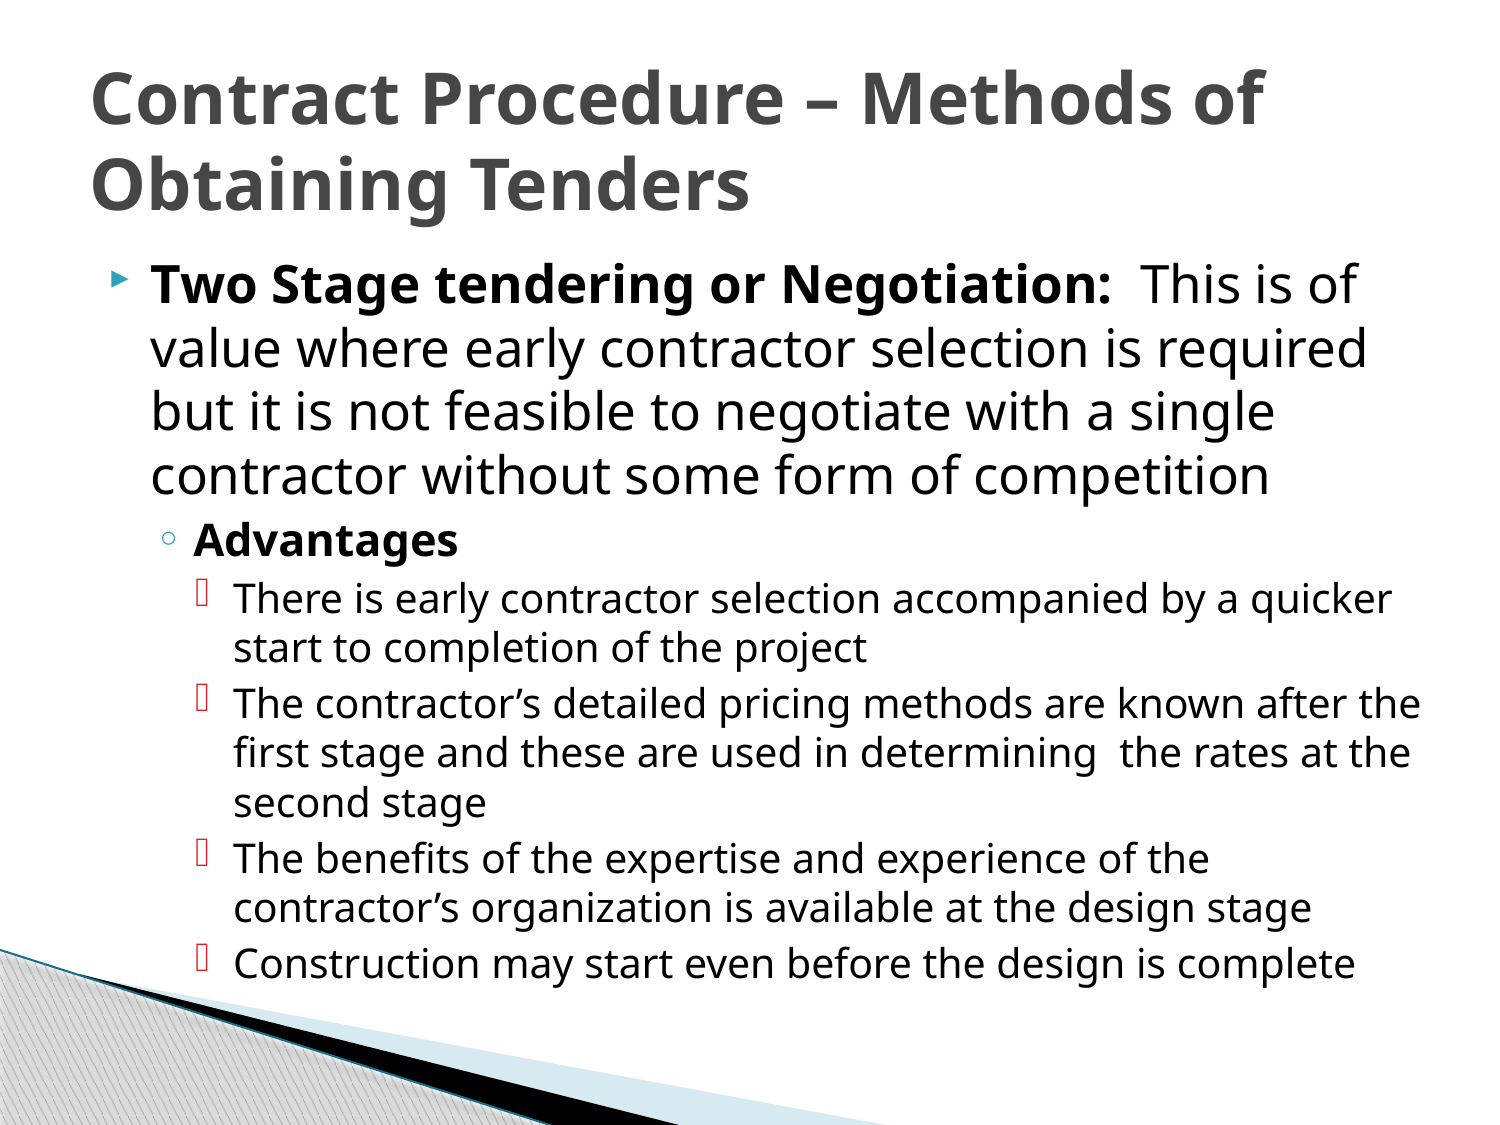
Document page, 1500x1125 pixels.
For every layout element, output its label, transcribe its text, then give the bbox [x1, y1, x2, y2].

title Contract Procedure – Methods of Obtaining Tenders [75, 45, 1425, 233]
list Two Stage tendering or Negotiation: This is of value where early contractor selection is required but it is not feasible to negotiate with a single contractor without some form of competition Advantages There is early contractor selection accompanied by a quicker start to completion of the project The contractor’s detailed pricing methods are known after the first stage and these are used in determining the rates at the second stage The benefits of the expertise and experience of the contractor’s organization is available at the design stage Construction may start even before the design is complete [74, 243, 1459, 1006]
